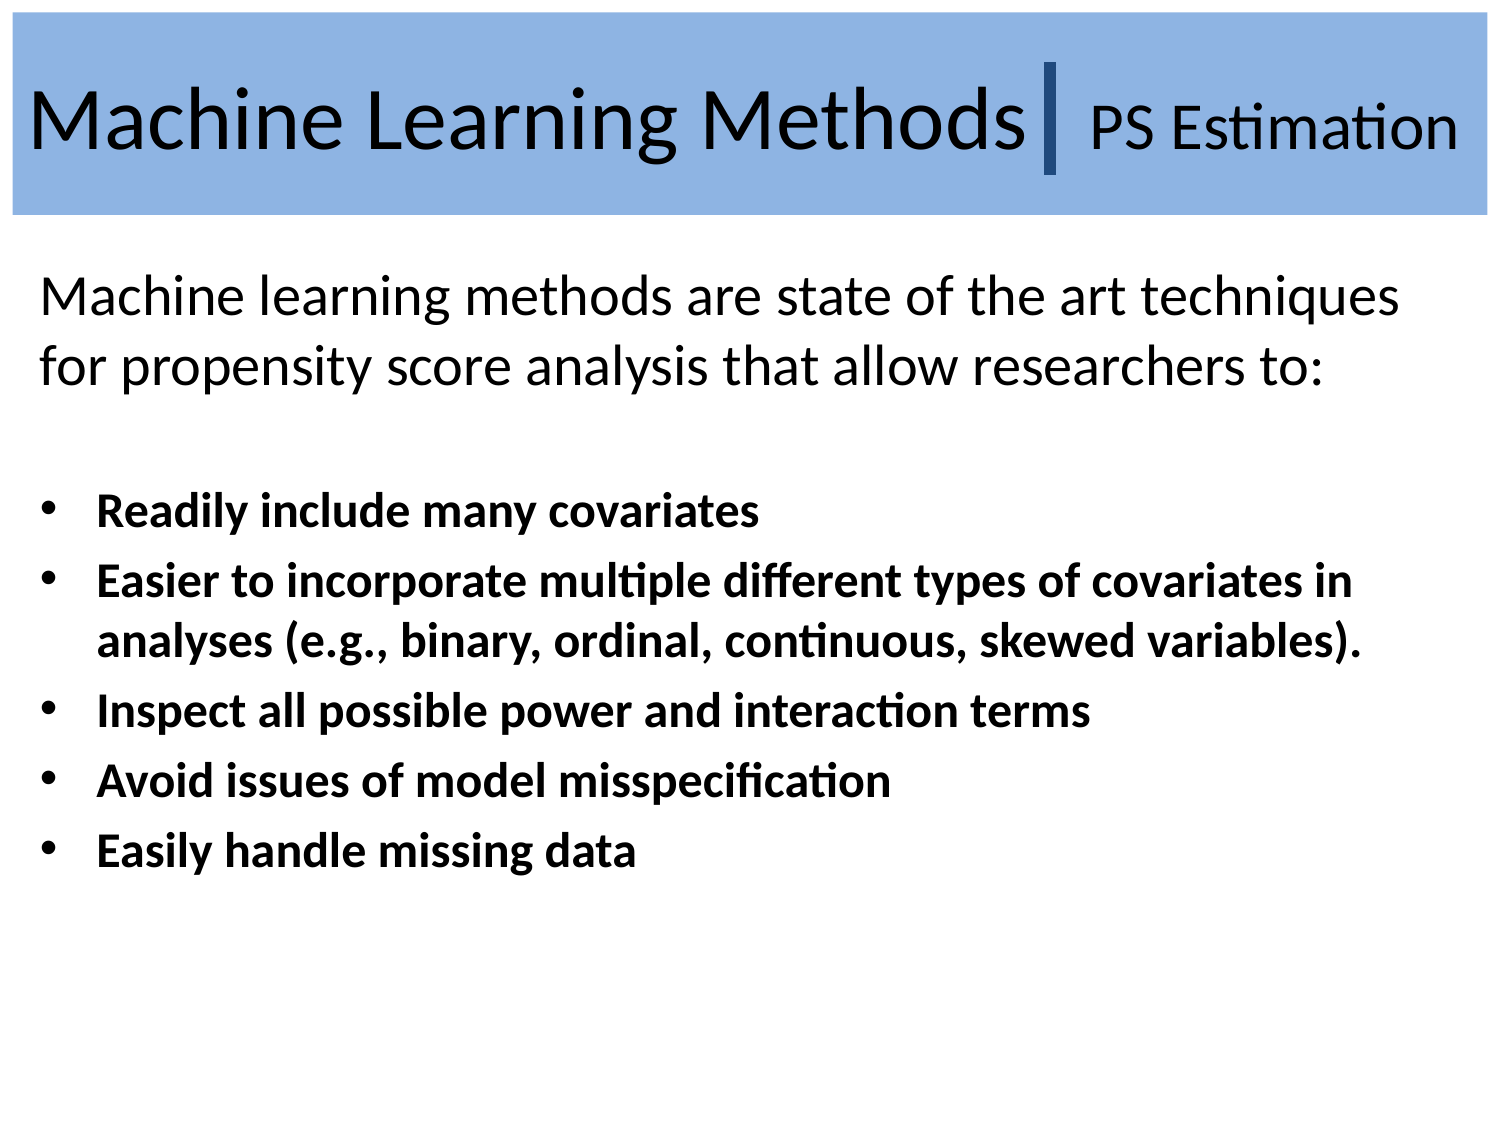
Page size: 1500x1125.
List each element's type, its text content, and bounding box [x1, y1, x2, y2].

text_box Machine Learning Methods PS Estimation [12, 12, 1488, 215]
list Machine learning methods are state of the art techniques for propensity score analysis that allow researchers to: Readily include many covariates Easier to incorporate multiple different types of covariates in analyses (e.g., binary, ordinal, continuous, skewed variables). Inspect all possible power and interaction terms Avoid issues of model misspecification Easily handle missing data [24, 249, 1475, 1063]
